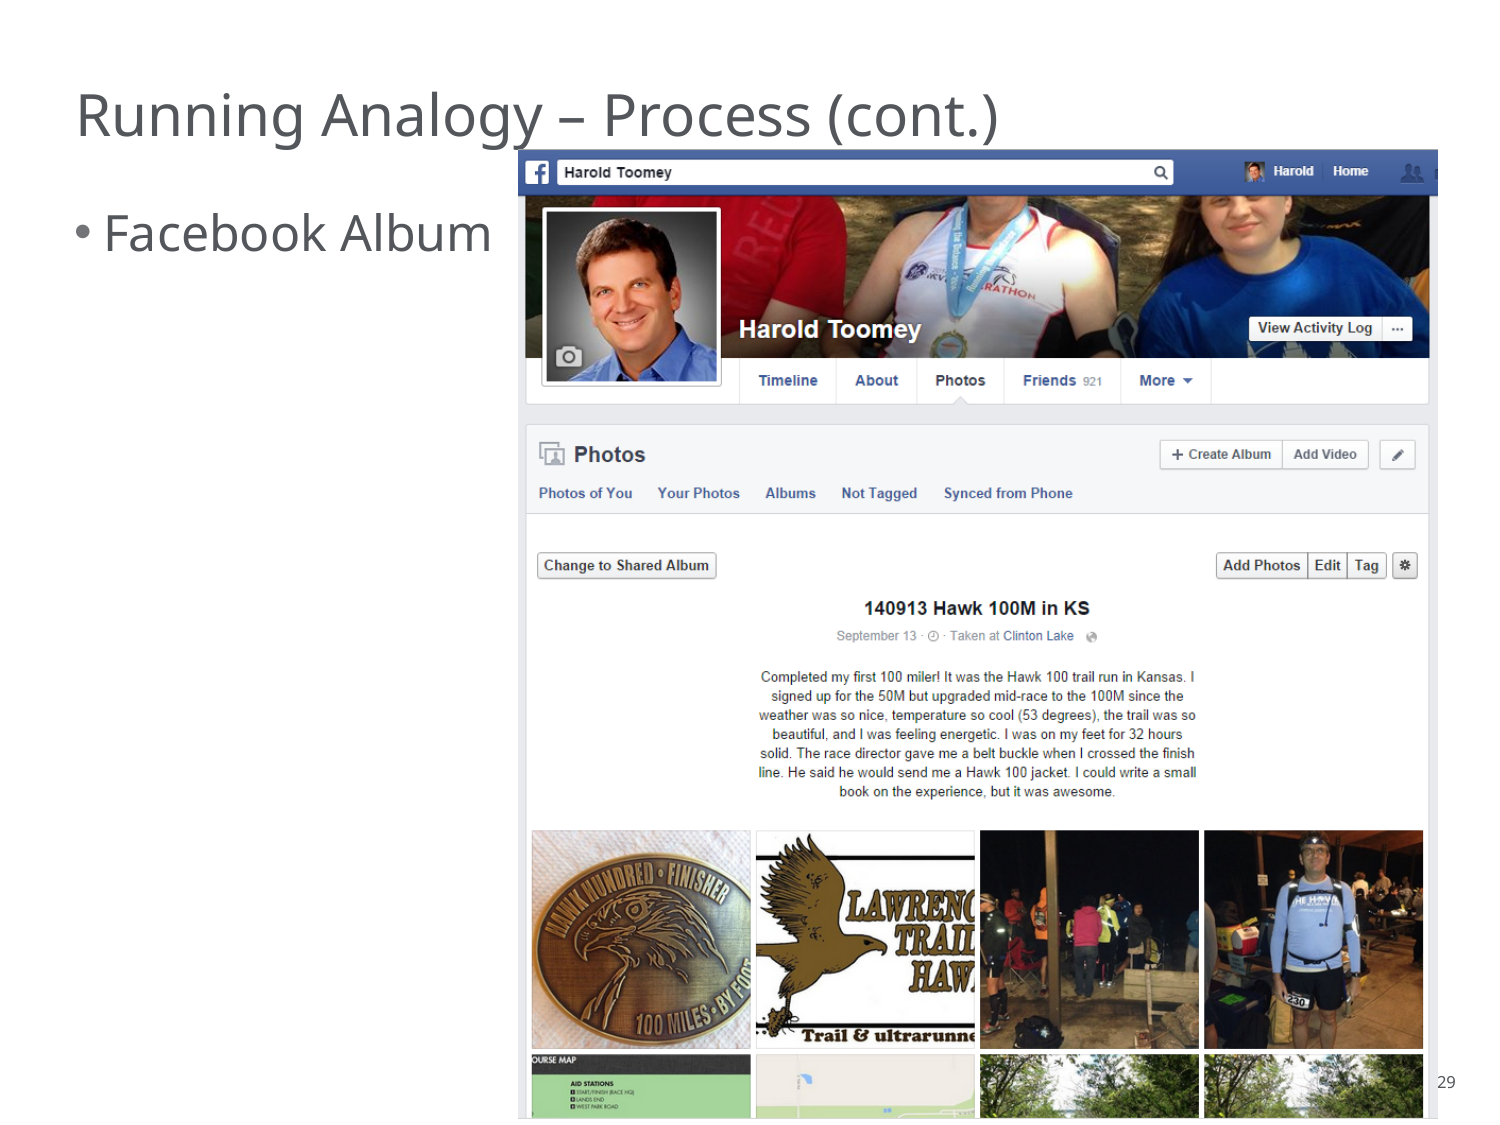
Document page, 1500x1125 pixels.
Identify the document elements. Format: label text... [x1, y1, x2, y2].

slide_number 29 [1442, 1065, 1475, 1099]
picture [518, 148, 1438, 1119]
title Running Analogy – Process (cont.) [75, 30, 1425, 150]
list Facebook Album [74, 207, 513, 973]
